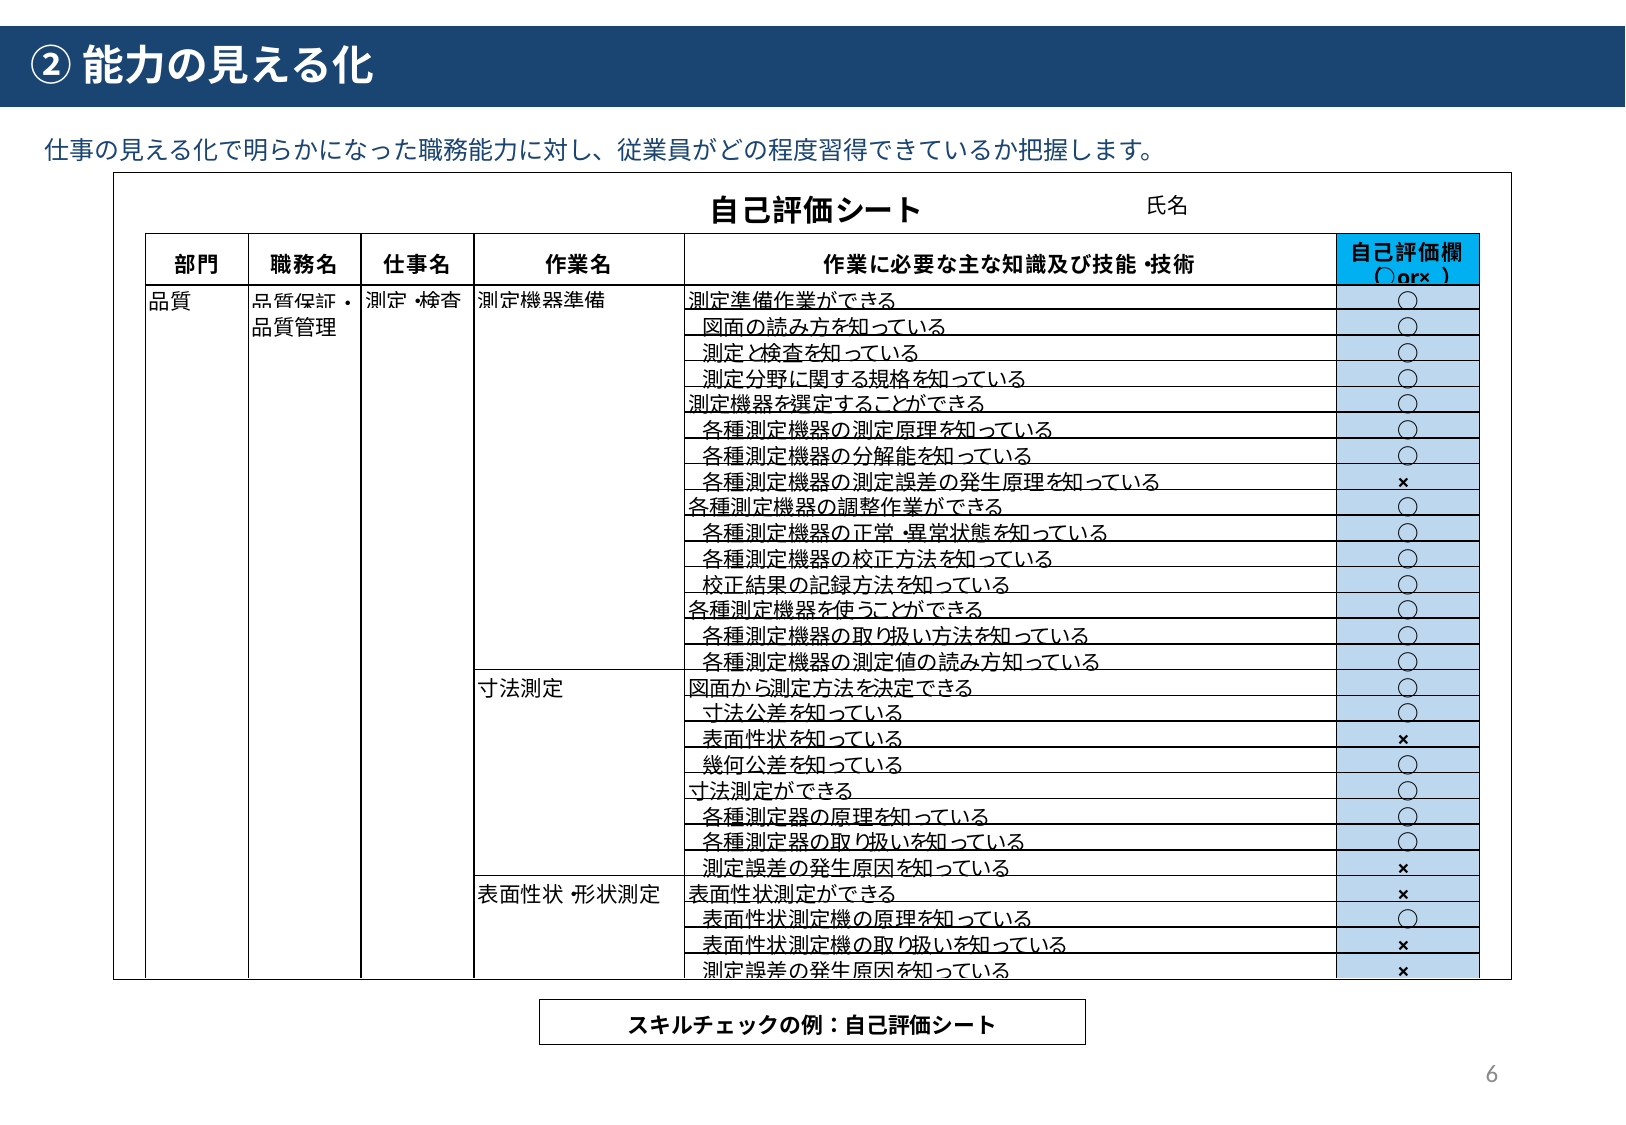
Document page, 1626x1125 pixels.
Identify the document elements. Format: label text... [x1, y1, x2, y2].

picture [113, 172, 1512, 980]
text_box 仕事の見える化で明らかになった職務能力に対し、従業員がどの程度習得できているか把握します。 [4, 127, 1455, 173]
slide_number 6 [1147, 1042, 1514, 1103]
text_box ②能力の見える化 [16, 31, 389, 96]
text_box [0, 25, 1625, 108]
text_box スキルチェックの例：自己評価シート [539, 999, 1086, 1045]
